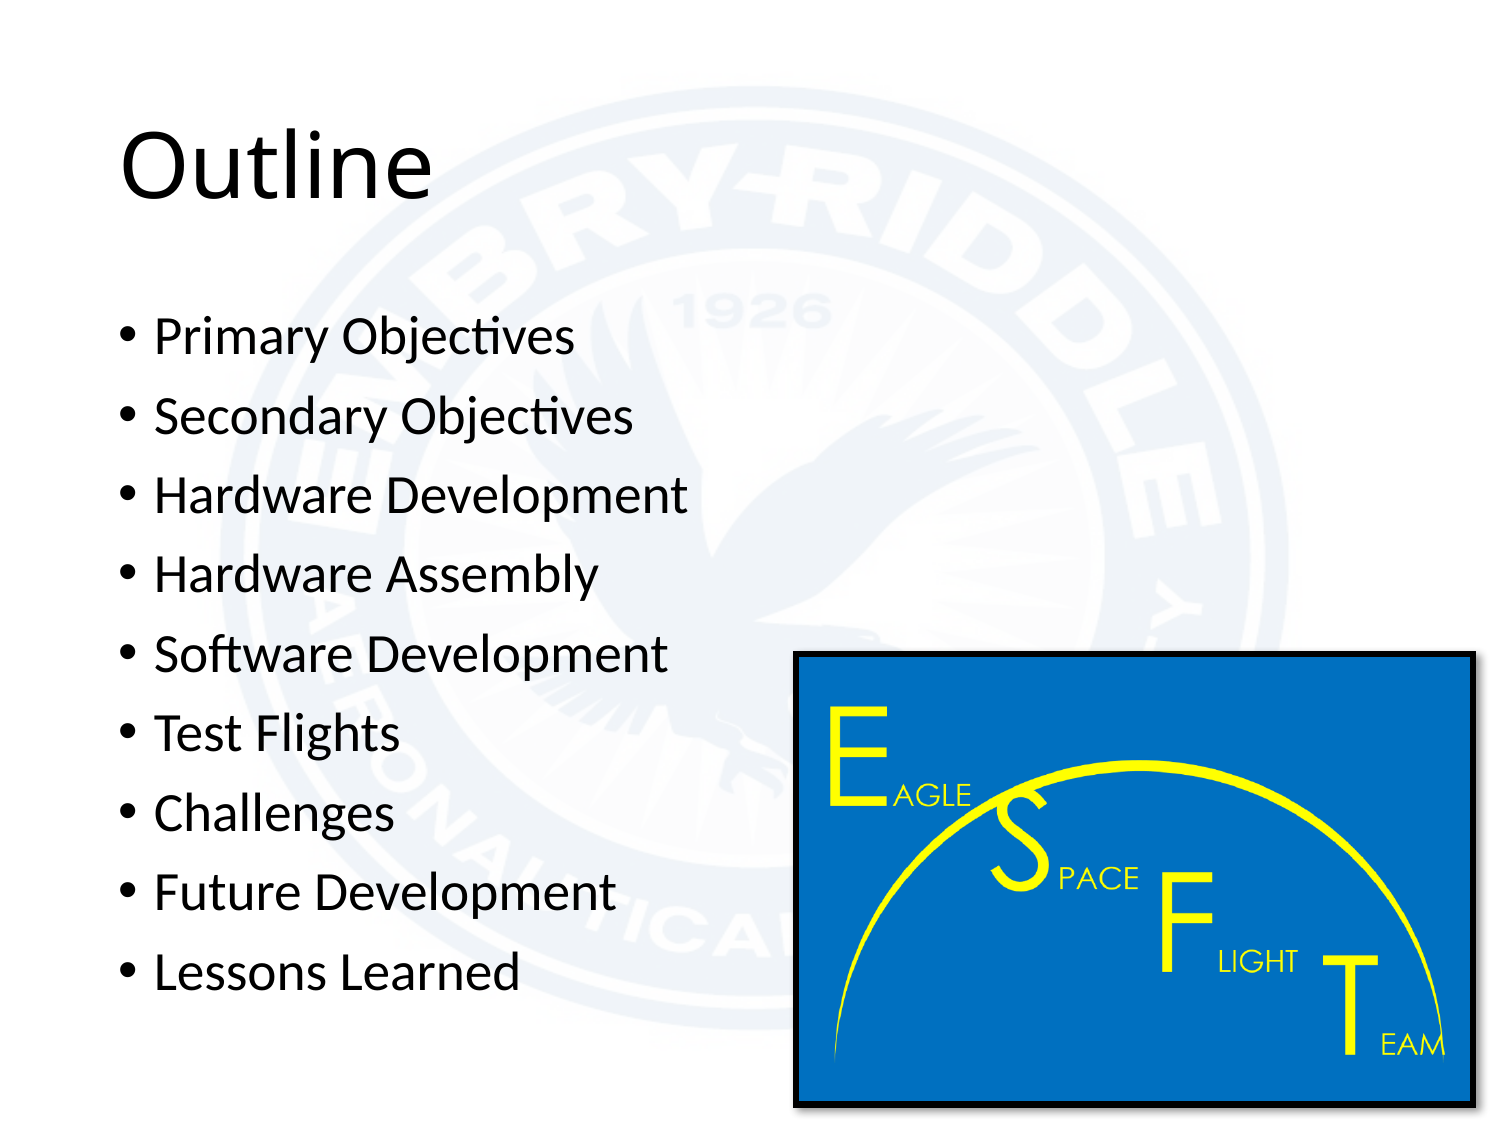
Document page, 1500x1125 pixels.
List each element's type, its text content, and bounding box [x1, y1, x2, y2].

title Outline [103, 59, 1397, 278]
picture [798, 657, 1471, 1102]
list Primary Objectives Secondary Objectives Hardware Development Hardware Assembly Software Development Test Flights Challenges Future Development Lessons Learned [103, 299, 1397, 1014]
